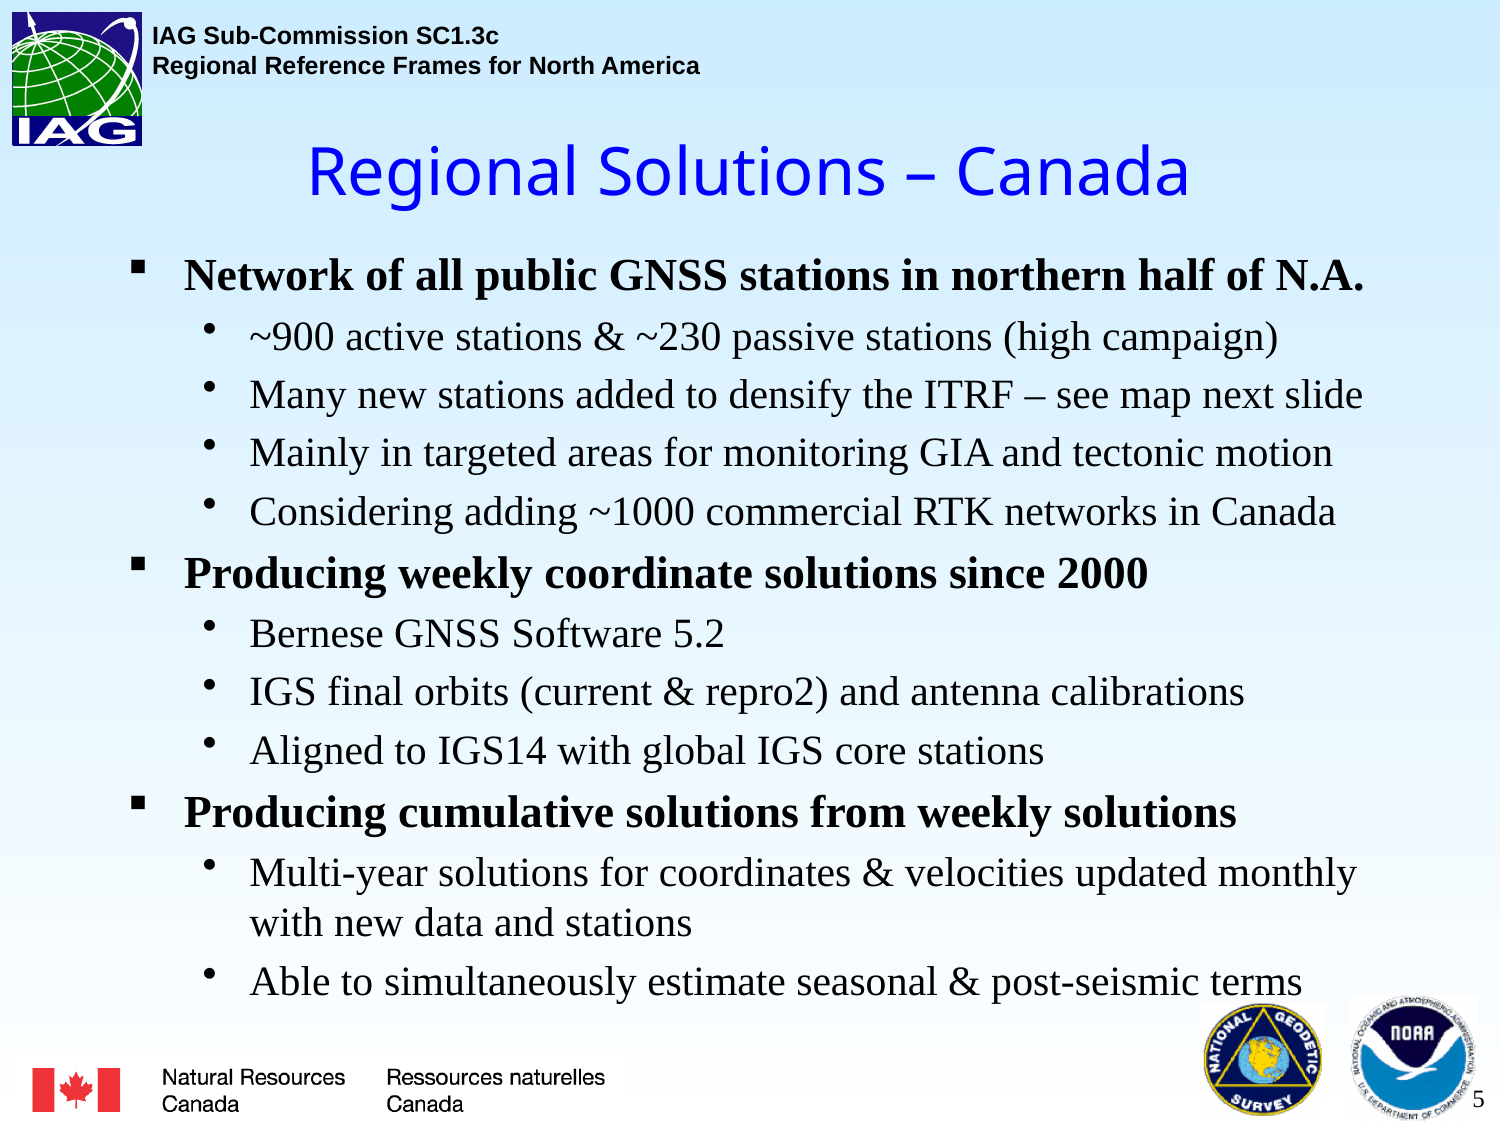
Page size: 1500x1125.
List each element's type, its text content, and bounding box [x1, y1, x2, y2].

picture [1350, 995, 1478, 1074]
title Regional Solutions – Canada [112, 112, 1388, 225]
slide_number 5 [1187, 1074, 1500, 1125]
picture [12, 12, 142, 146]
picture [12, 1055, 625, 1125]
list Network of all public GNSS stations in northern half of N.A. ~900 active stations & ~230 passive stations (high campaign) Many new stations added to densify the ITRF – see map next slide Mainly in targeted areas for monitoring GIA and tectonic motion Considering adding ~1000 commercial RTK networks in Canada Producing weekly coordinate solutions since 2000 Bernese GNSS Software 5.2 IGS final orbits (current & repro2) and antenna calibrations Aligned to IGS14 with global IGS core stations Producing cumulative solutions from weekly solutions Multi-year solutions for coordinates & velocities updated monthly with new data and stations Able to simultaneously estimate seasonal & post-seismic terms [112, 237, 1388, 1013]
picture [1200, 1013, 1325, 1074]
